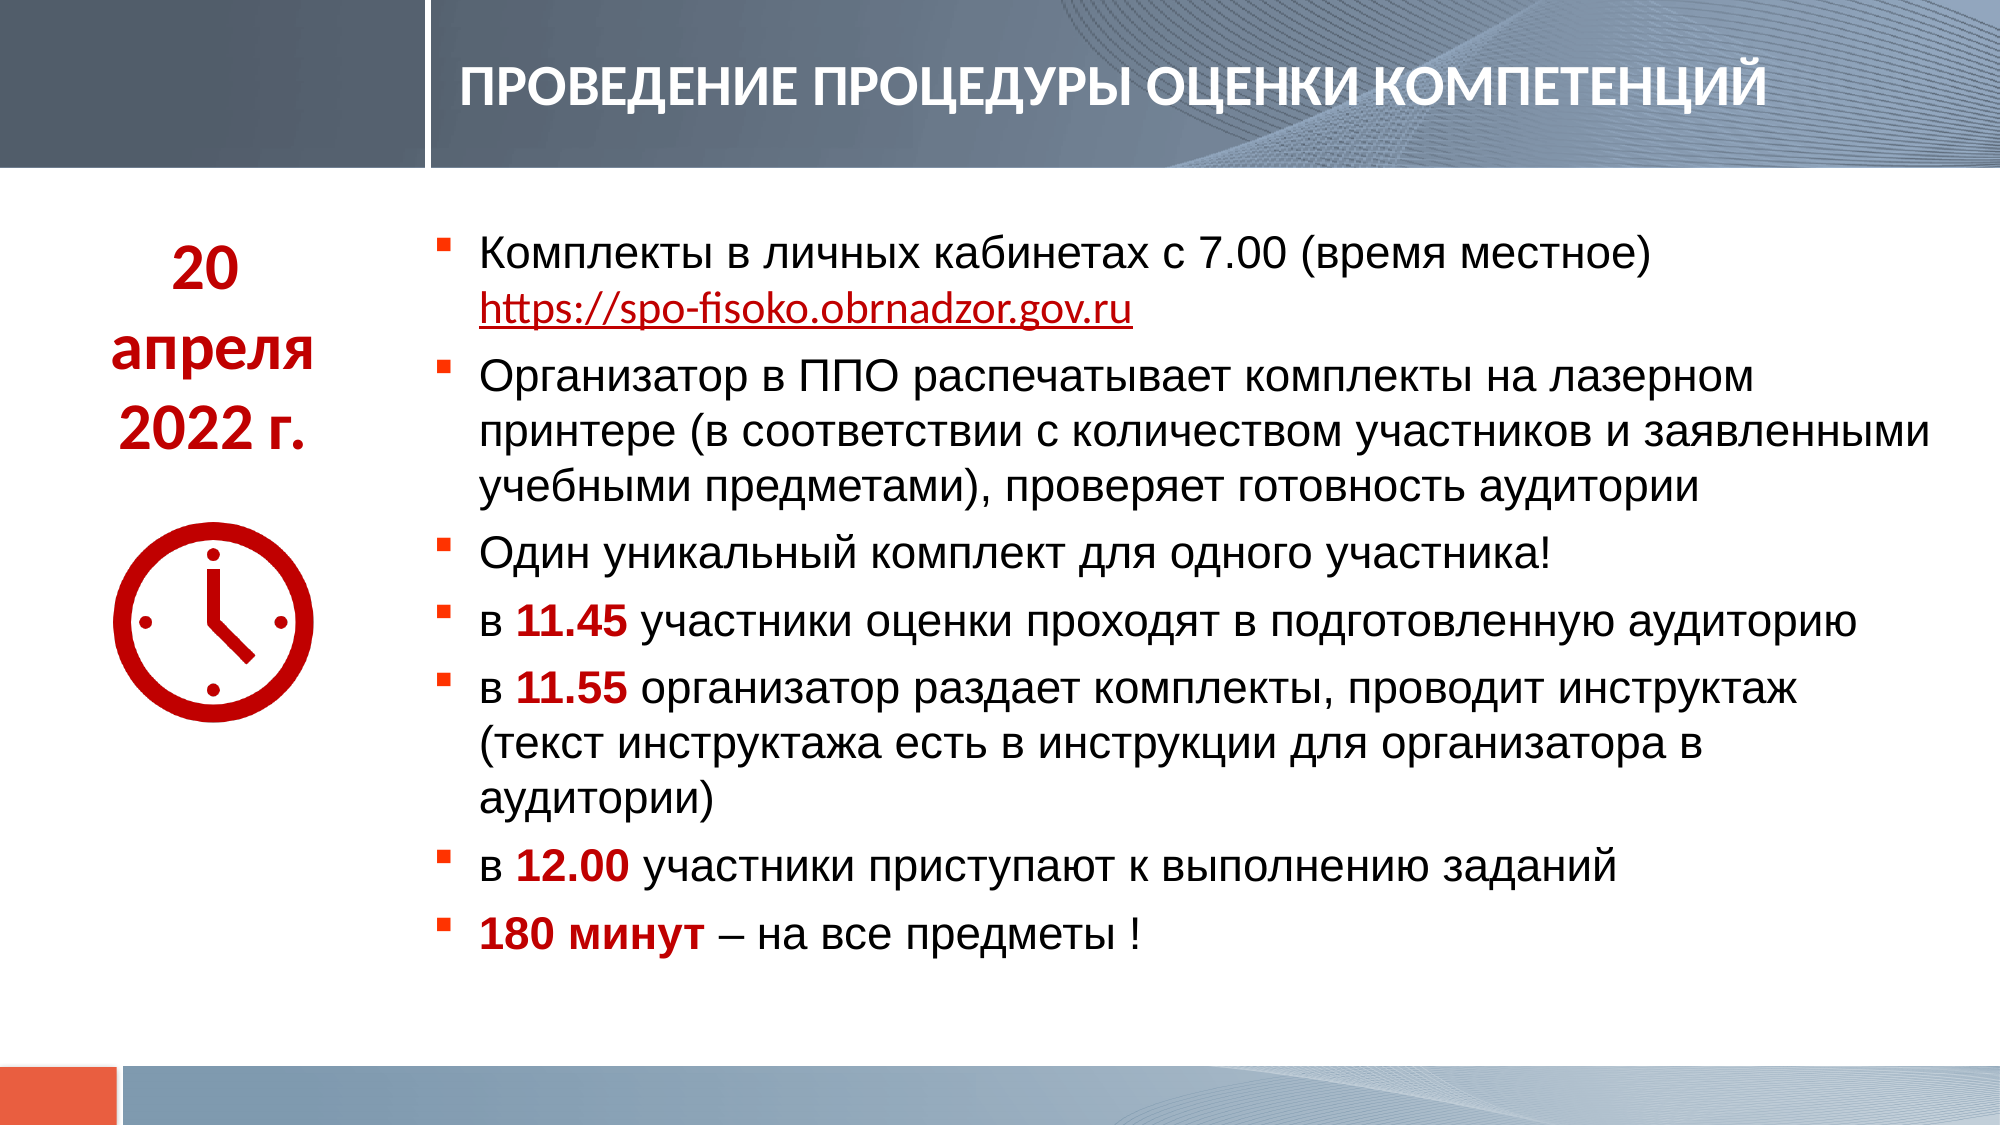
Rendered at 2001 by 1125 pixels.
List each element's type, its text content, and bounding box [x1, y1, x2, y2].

picture [88, 497, 338, 747]
text_box 20 апреля 2022 г. [28, 215, 399, 470]
title ПРОВЕДЕНИЕ ПРОЦЕДУРЫ ОЦЕНКИ КОМПЕТЕНЦИЙ [444, 7, 1974, 157]
text_box Комплекты в личных кабинетах с 7.00 (время местное) https://spo-fisoko.obrnadzor.gov.ru Организатор в ППО распечатывает комплекты на лазерном принтере (в соответствии с количеством участников и заявленными учебными предметами), проверяет готовность аудитории Один уникальный комплект для одного участника! в 11.45 участники оценки проходят в подготовленную аудиторию в 11.55 организатор раздает комплекты, проводит инструктаж (текст инструктажа есть в инструкции для организатора в аудитории) в 12.00 участники приступают к выполнению заданий 180 минут – на все предметы ! [418, 215, 1948, 1114]
